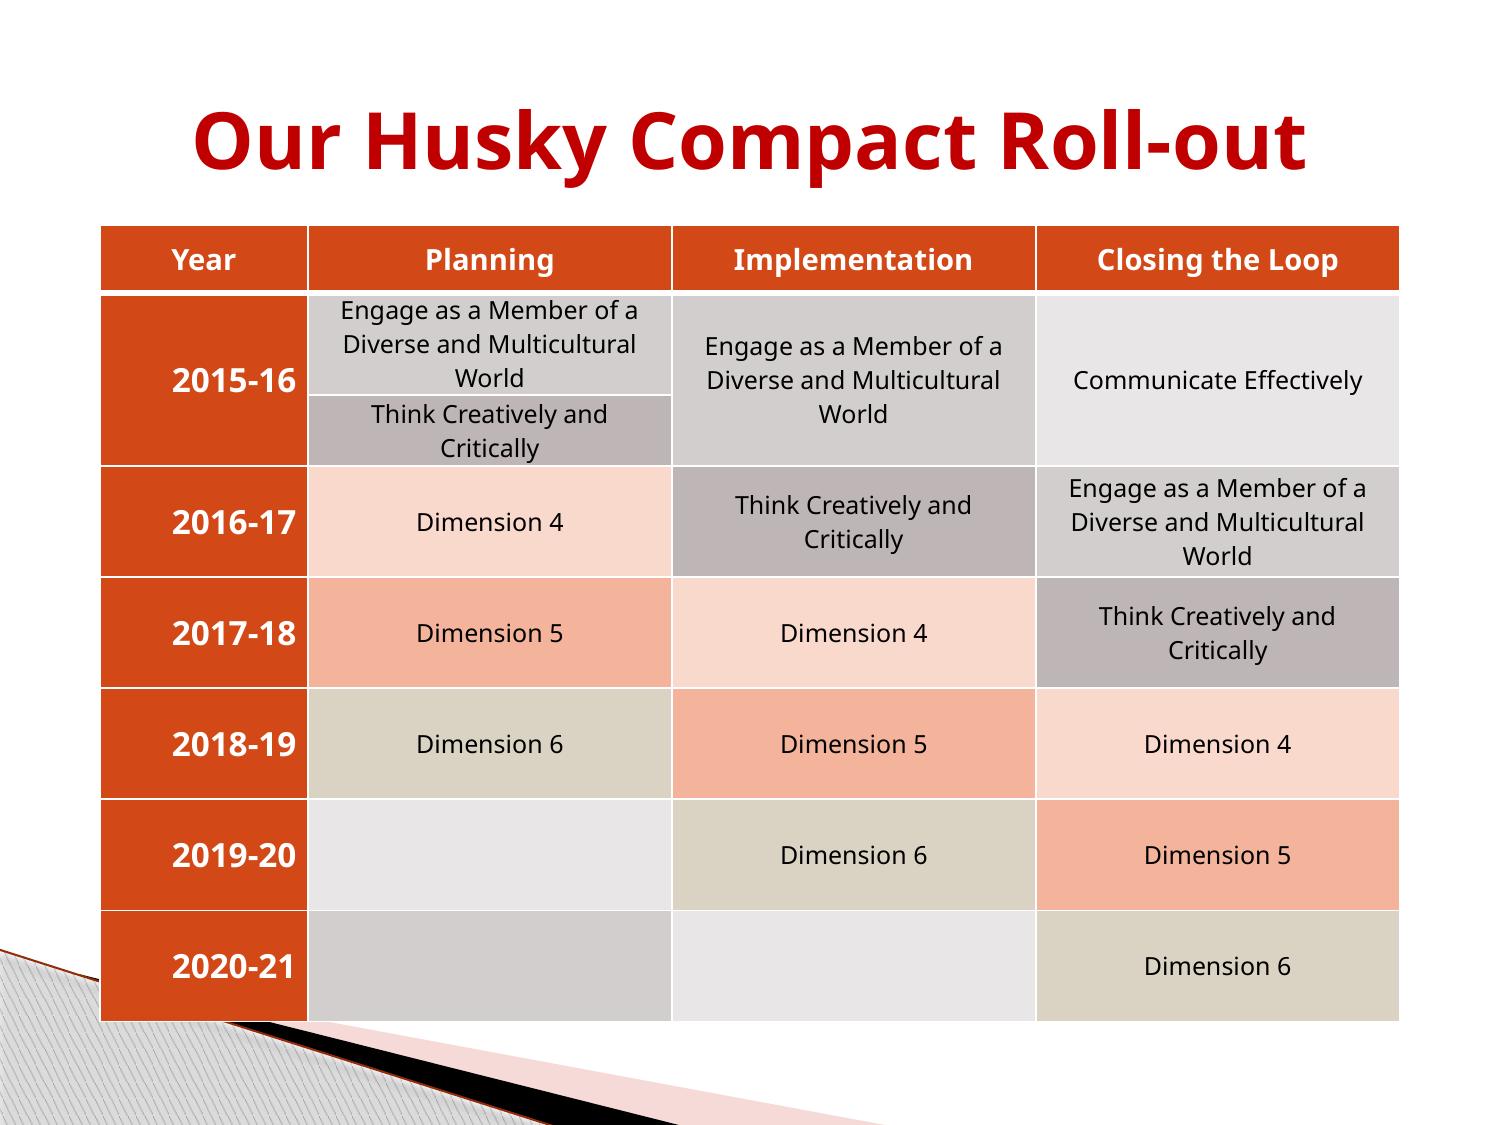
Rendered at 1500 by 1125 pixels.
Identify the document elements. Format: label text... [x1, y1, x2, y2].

table_cell Dimension 5 [673, 689, 1035, 798]
table_cell [309, 911, 671, 1021]
table_cell Engage as a Member of a Diverse and Multicultural World [673, 296, 1035, 465]
table_cell Dimension 6 [673, 800, 1035, 910]
table_cell Engage as a Member of a Diverse and Multicultural World [1037, 467, 1399, 576]
title Our Husky Compact Roll-out [75, 45, 1425, 233]
table_header Year [101, 233, 307, 290]
table_cell 2019-20 [101, 800, 307, 910]
table_cell Think Creatively and Critically [1037, 578, 1399, 687]
table_cell Think Creatively and Critically [309, 396, 671, 465]
table_header Planning [309, 233, 671, 290]
table_cell Dimension 6 [1037, 911, 1399, 1021]
table_cell 2017-18 [101, 578, 307, 687]
table_cell Dimension 5 [1037, 800, 1399, 910]
table_cell [309, 800, 671, 910]
table_cell Dimension 4 [309, 467, 671, 576]
table_cell Dimension 5 [309, 578, 671, 687]
table_header Implementation [673, 233, 1035, 290]
table_cell 2020-21 [101, 911, 307, 1021]
table_cell Dimension 6 [309, 689, 671, 798]
table_cell 2018-19 [101, 689, 307, 798]
table_header Closing the Loop [1037, 233, 1399, 290]
table_cell Dimension 4 [1037, 689, 1399, 798]
table_cell [673, 911, 1035, 1021]
table_cell Engage as a Member of a Diverse and Multicultural World [309, 296, 671, 394]
table_cell Communicate Effectively [1037, 296, 1399, 465]
table_cell Think Creatively and Critically [673, 467, 1035, 576]
table_cell Dimension 4 [673, 578, 1035, 687]
table_cell 2015-16 [101, 296, 307, 465]
table_cell 2016-17 [101, 467, 307, 576]
